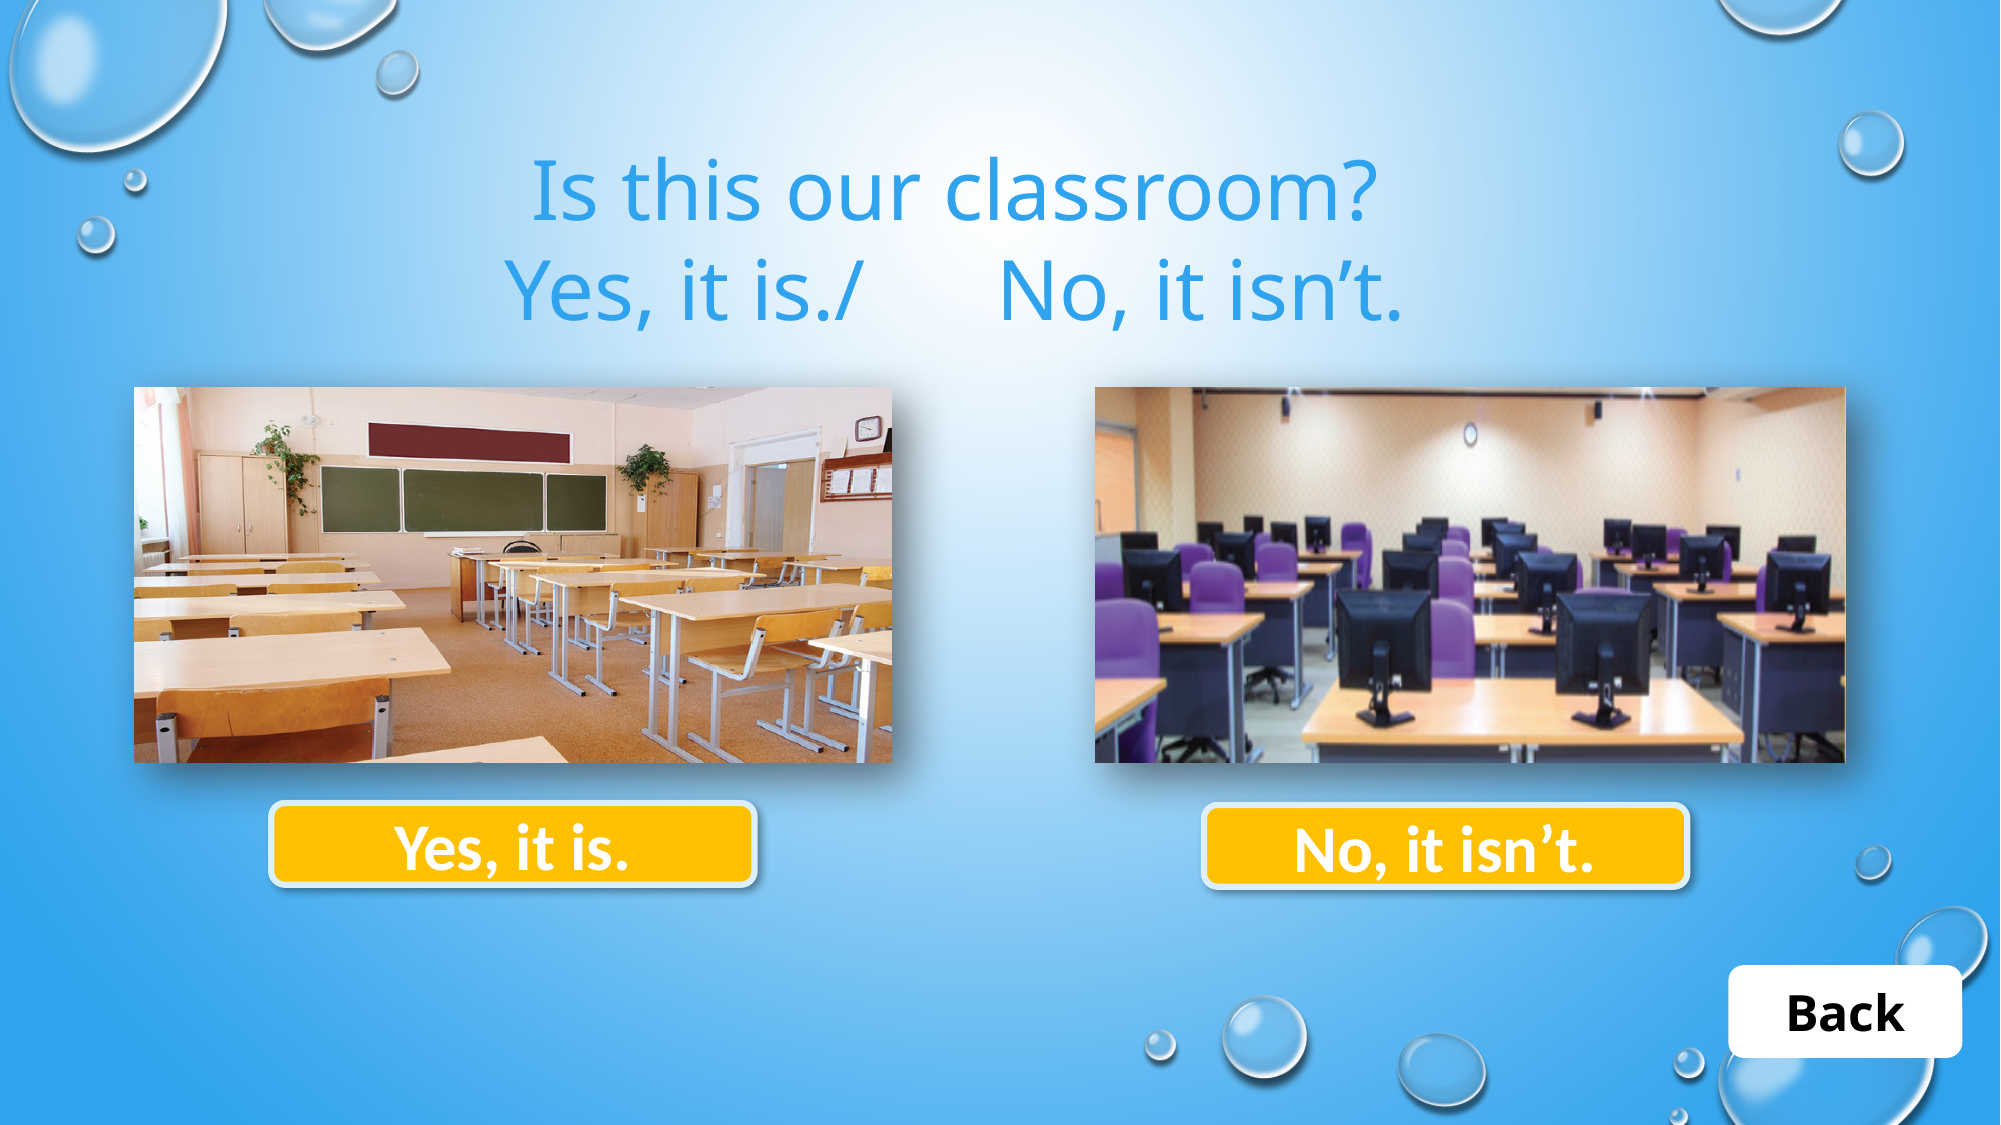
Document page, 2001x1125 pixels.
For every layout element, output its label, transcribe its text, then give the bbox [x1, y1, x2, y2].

text_box Back [1727, 963, 1964, 1060]
text_box Yes, it is. [271, 802, 755, 885]
picture [0, 0, 2000, 1125]
text_box Is this our classroom? Yes, it is./ No, it isn’t. [390, 129, 1521, 345]
text_box No, it isn’t. [1203, 804, 1688, 887]
